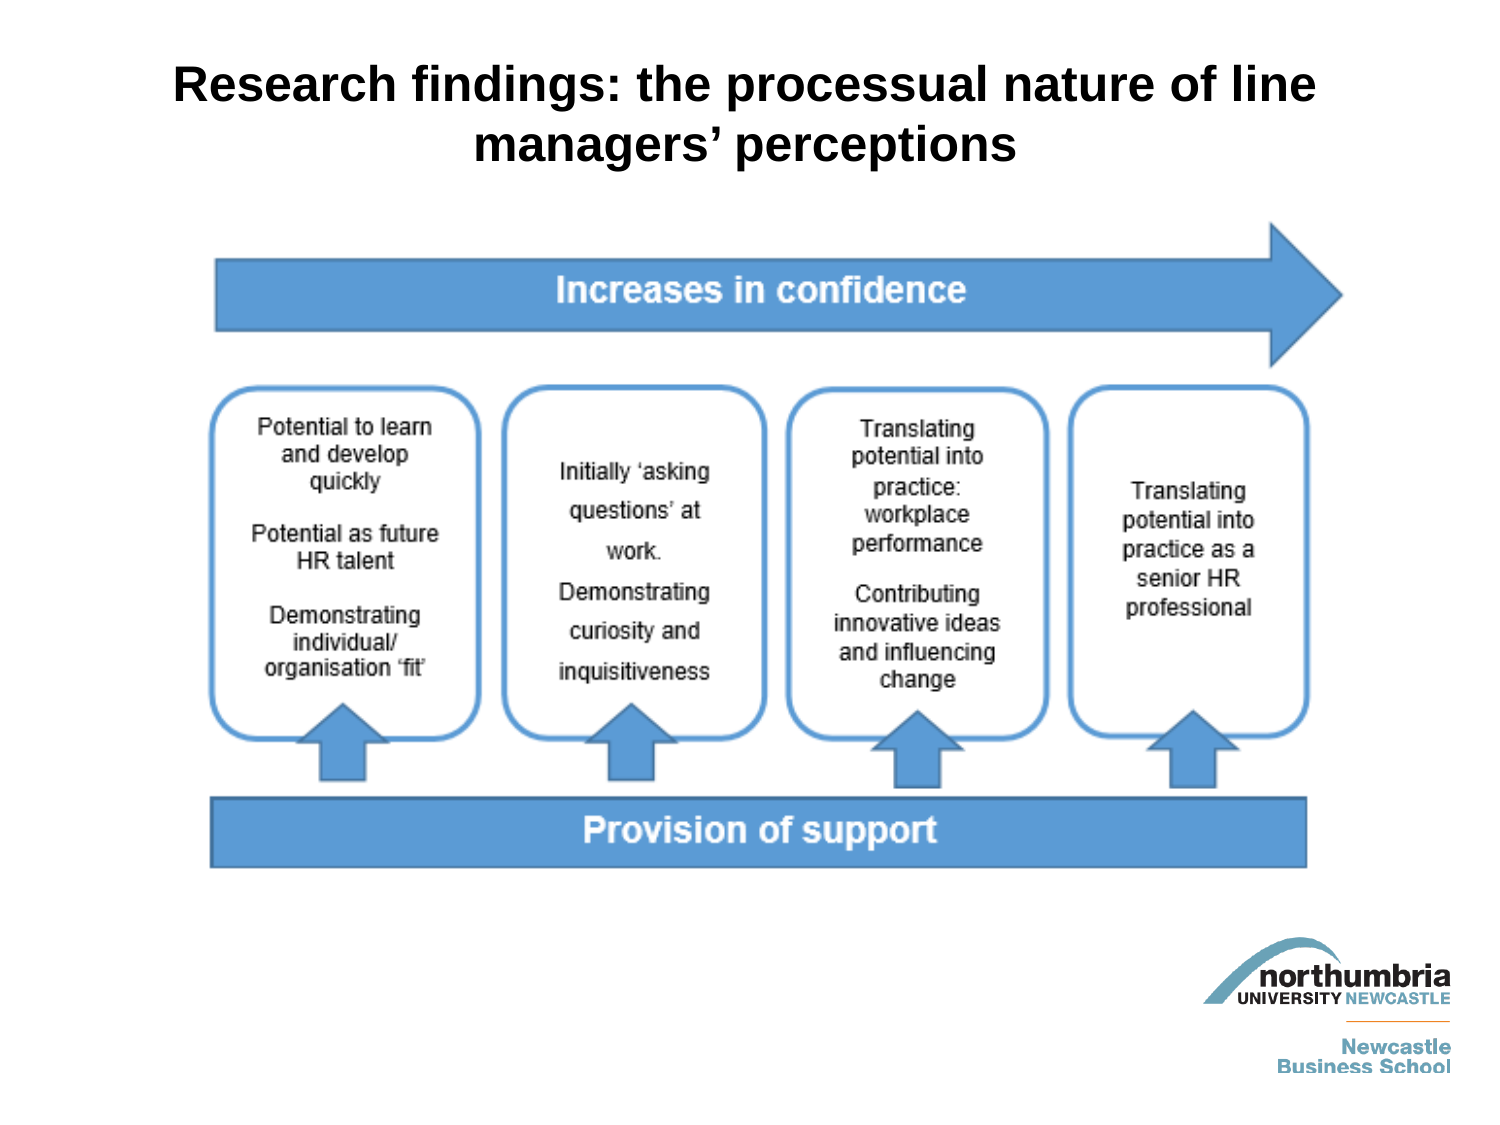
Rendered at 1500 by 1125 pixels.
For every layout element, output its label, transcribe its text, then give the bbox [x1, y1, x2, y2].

picture [1195, 930, 1454, 1073]
text_box Research findings: the processual nature of line managers’ perceptions [107, 42, 1384, 181]
picture [164, 211, 1383, 907]
